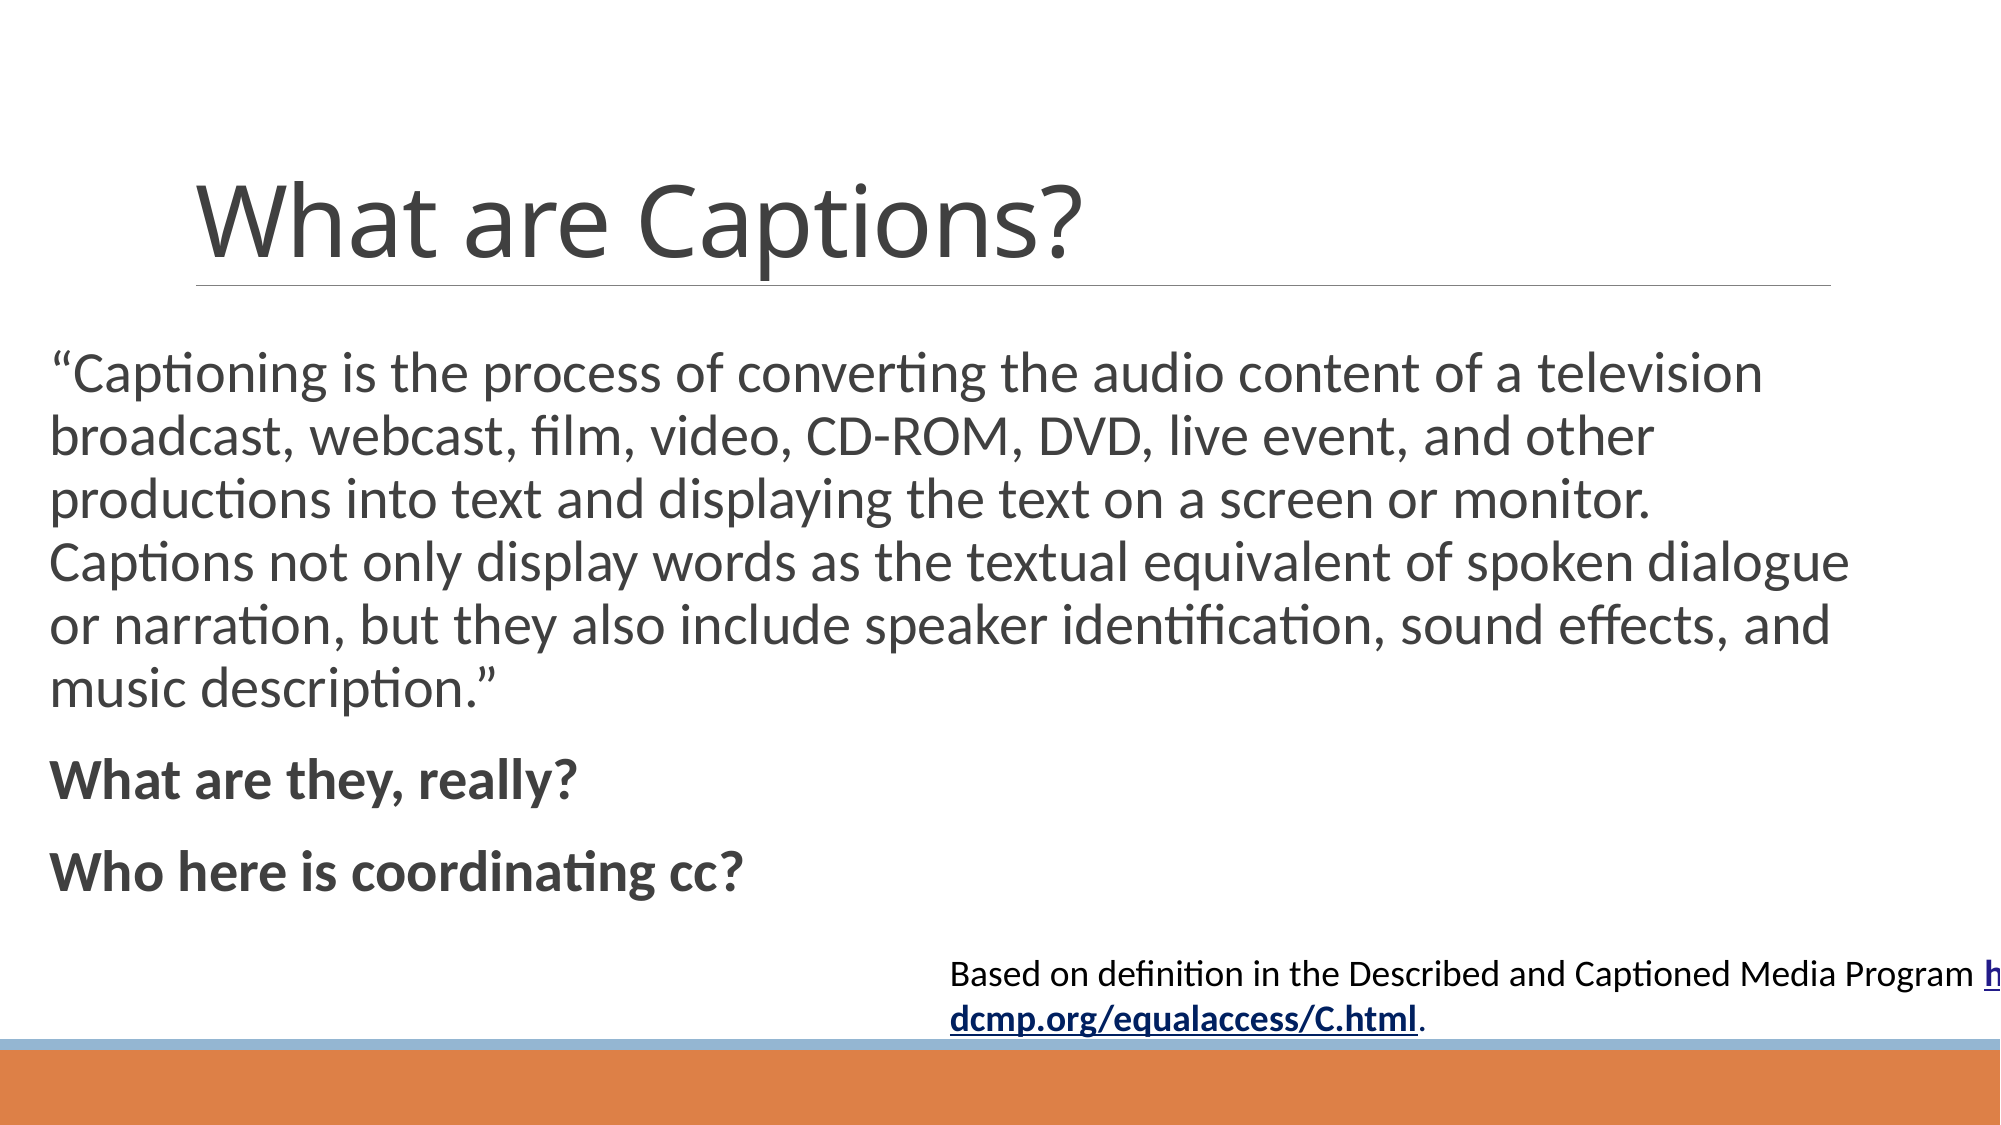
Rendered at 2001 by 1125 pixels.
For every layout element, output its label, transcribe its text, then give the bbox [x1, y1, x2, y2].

list “Captioning is the process of converting the audio content of a television broadcast, webcast, film, video, CD-ROM, DVD, live event, and other productions into text and displaying the text on a screen or monitor. Captions not only display words as the textual equivalent of spoken dialogue or narration, but they also include speaker identification, sound effects, and music description.” What are they, really? Who here is coordinating cc? [49, 335, 1865, 995]
title What are Captions? [180, 47, 1830, 285]
text_box Based on definition in the Described and Captioned Media Program https://dcmp.org/equalaccess/C.html. [935, 941, 2000, 1046]
